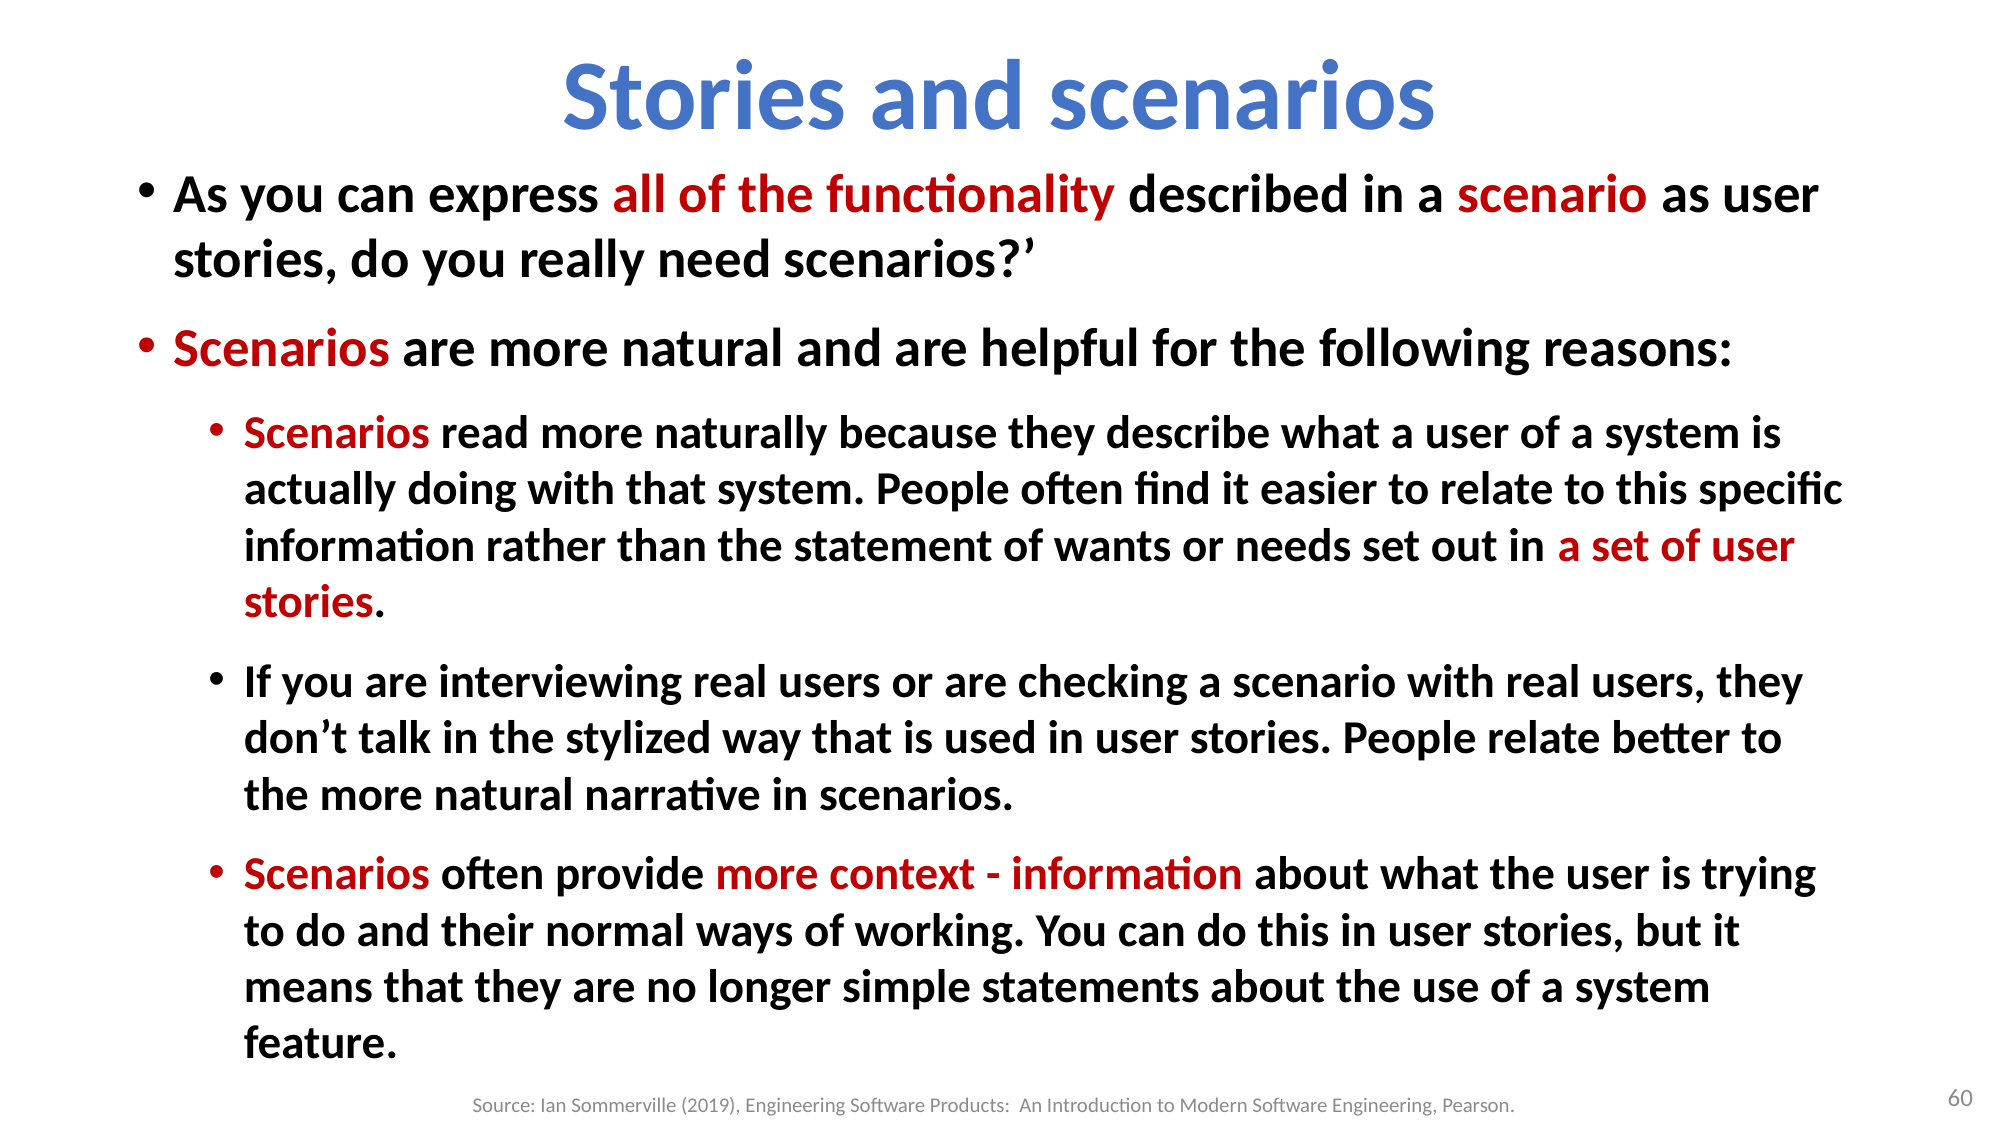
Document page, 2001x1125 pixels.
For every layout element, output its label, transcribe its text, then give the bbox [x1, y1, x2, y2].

title Stories and scenarios [324, 19, 1675, 149]
slide_number 60 [1830, 1076, 1989, 1116]
list As you can express all of the functionality described in a scenario as user stories, do you really need scenarios?’ Scenarios are more natural and are helpful for the following reasons: Scenarios read more naturally because they describe what a user of a system is actually doing with that system. People often find it easier to relate to this specific information rather than the statement of wants or needs set out in a set of user stories. If you are interviewing real users or are checking a scenario with real users, they don’t talk in the stylized way that is used in user stories. People relate better to the more natural narrative in scenarios. Scenarios often provide more context - information about what the user is trying to do and their normal ways of working. You can do this in user stories, but it means that they are no longer simple statements about the use of a system feature. [122, 149, 1867, 1083]
footer Source: Ian Sommerville (2019), Engineering Software Products: An Introduction to Modern Software Engineering, Pearson. [350, 1082, 1638, 1125]
